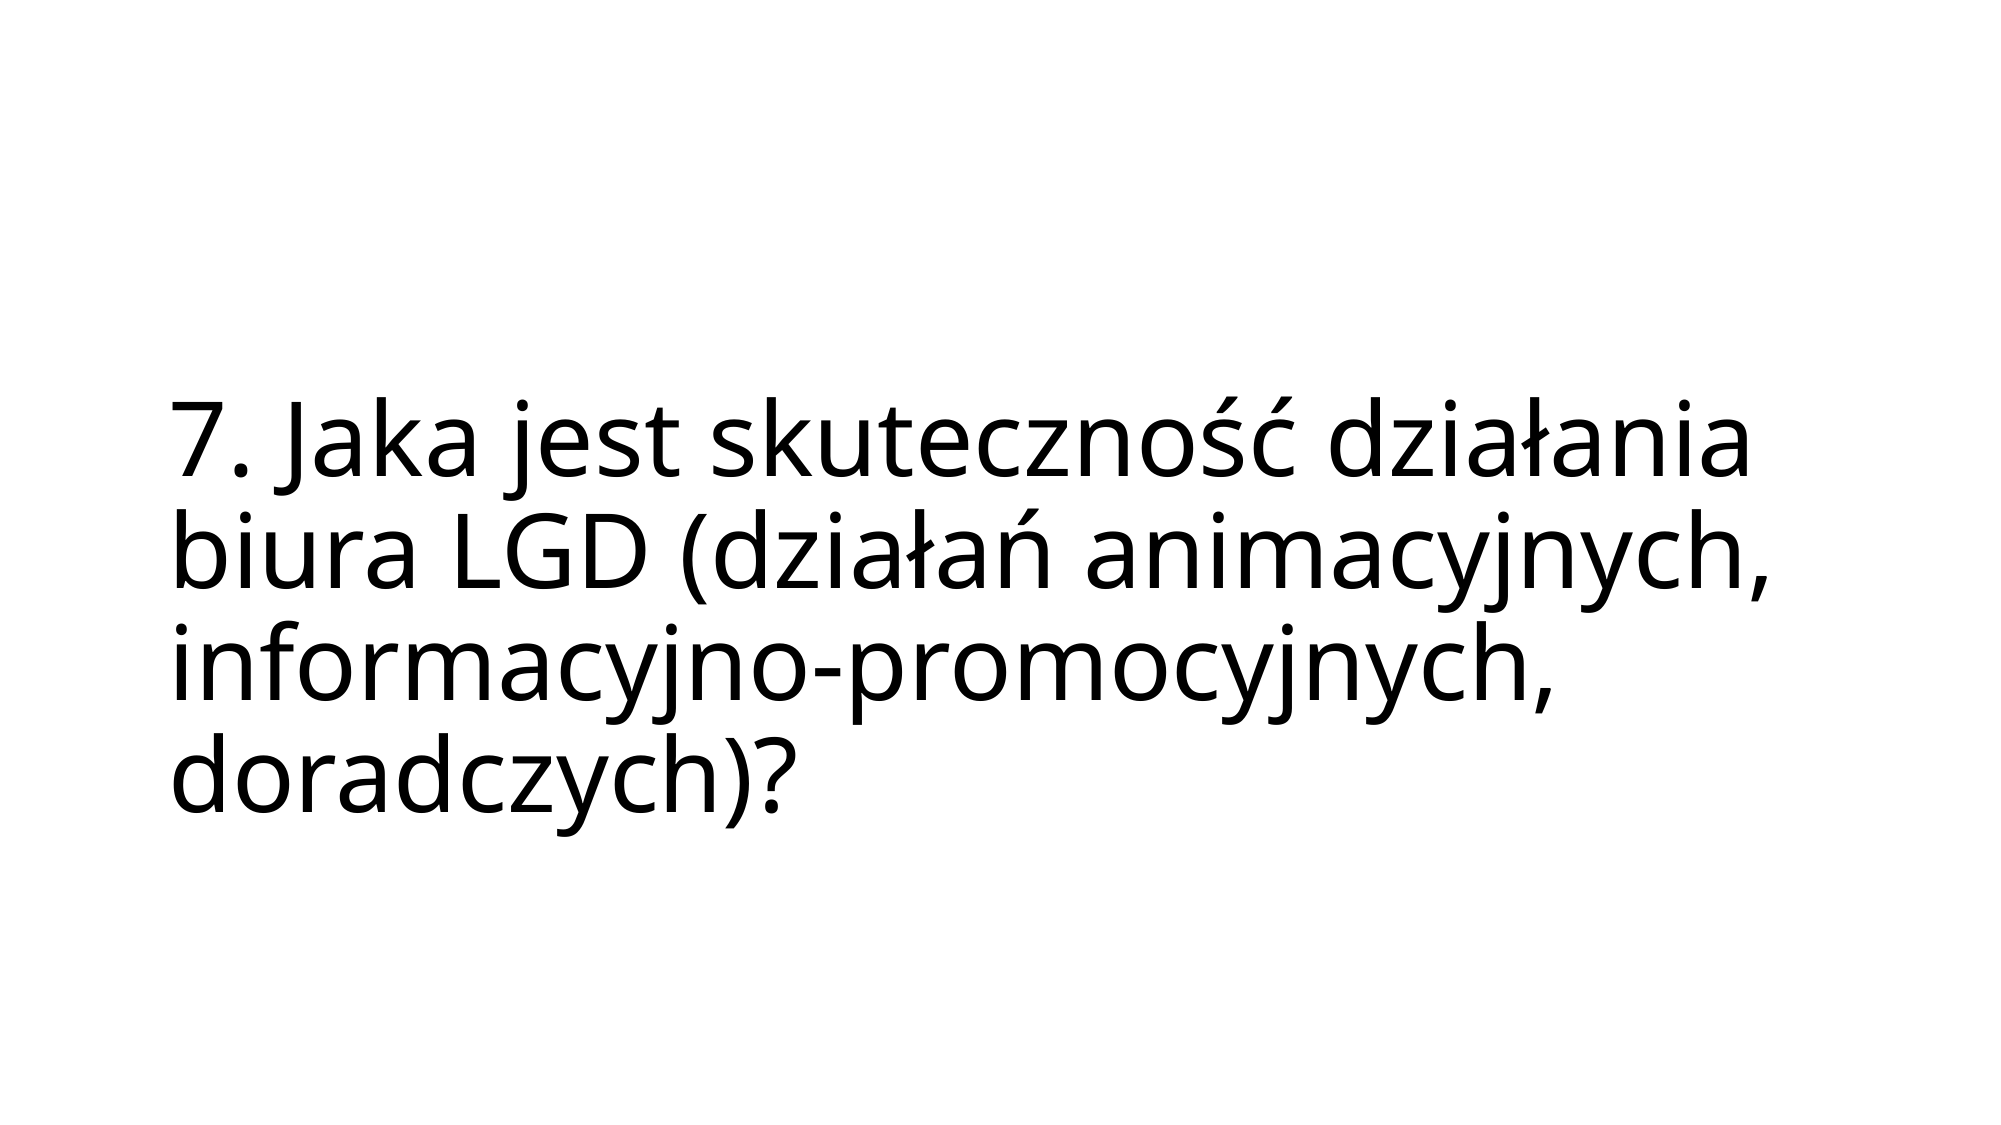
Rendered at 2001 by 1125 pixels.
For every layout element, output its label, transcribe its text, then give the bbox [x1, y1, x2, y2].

title 7. Jaka jest skuteczność działania biura LGD (działań animacyjnych, informacyjno-promocyjnych, doradczych)? [153, 374, 1879, 843]
